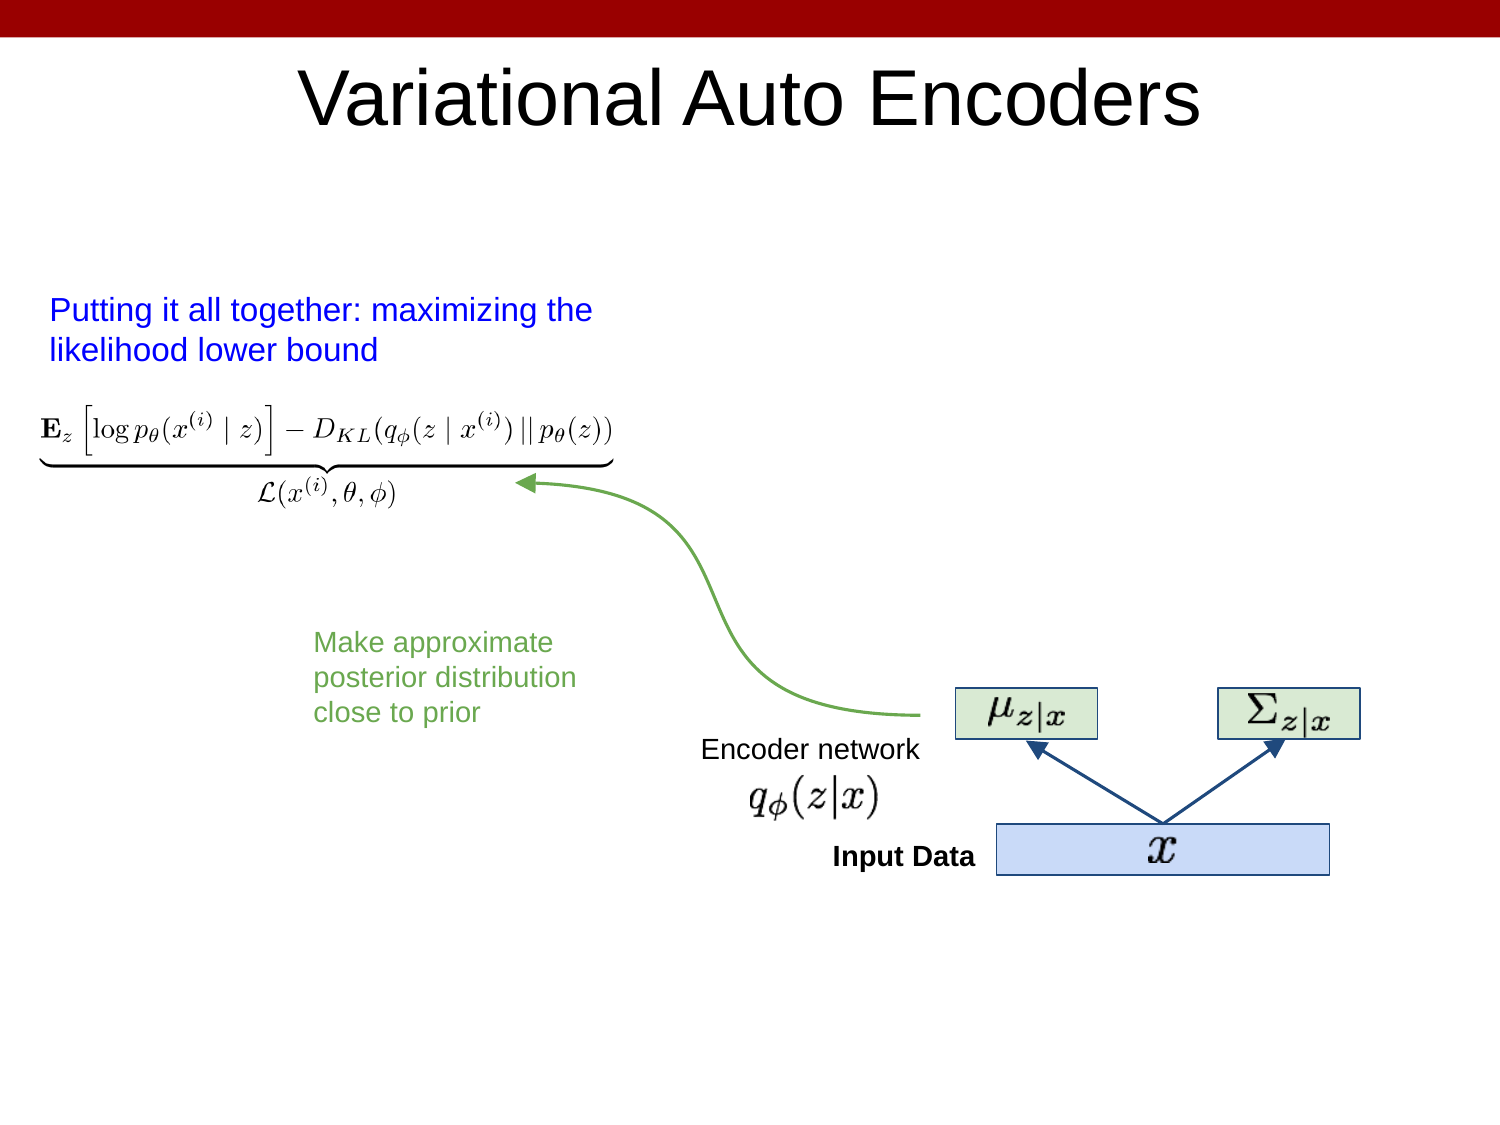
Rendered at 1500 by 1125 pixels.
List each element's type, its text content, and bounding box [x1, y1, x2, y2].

picture [1148, 836, 1179, 863]
picture [1248, 691, 1330, 739]
text_box Make approximate posterior distribution close to prior [298, 608, 643, 750]
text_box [1162, 738, 1287, 825]
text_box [1025, 740, 1158, 825]
picture [749, 774, 878, 822]
text_box [955, 687, 1098, 740]
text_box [514, 482, 921, 716]
title Variational Auto Encoders [112, 37, 1388, 151]
text_box Input Data [817, 822, 1042, 879]
text_box [1217, 687, 1360, 740]
text_box [1042, 823, 1330, 875]
picture [36, 396, 614, 514]
text_box Putting it all together: maximizing the likelihood lower bound [34, 273, 655, 376]
picture [988, 696, 1065, 735]
text_box Encoder network [685, 715, 944, 797]
